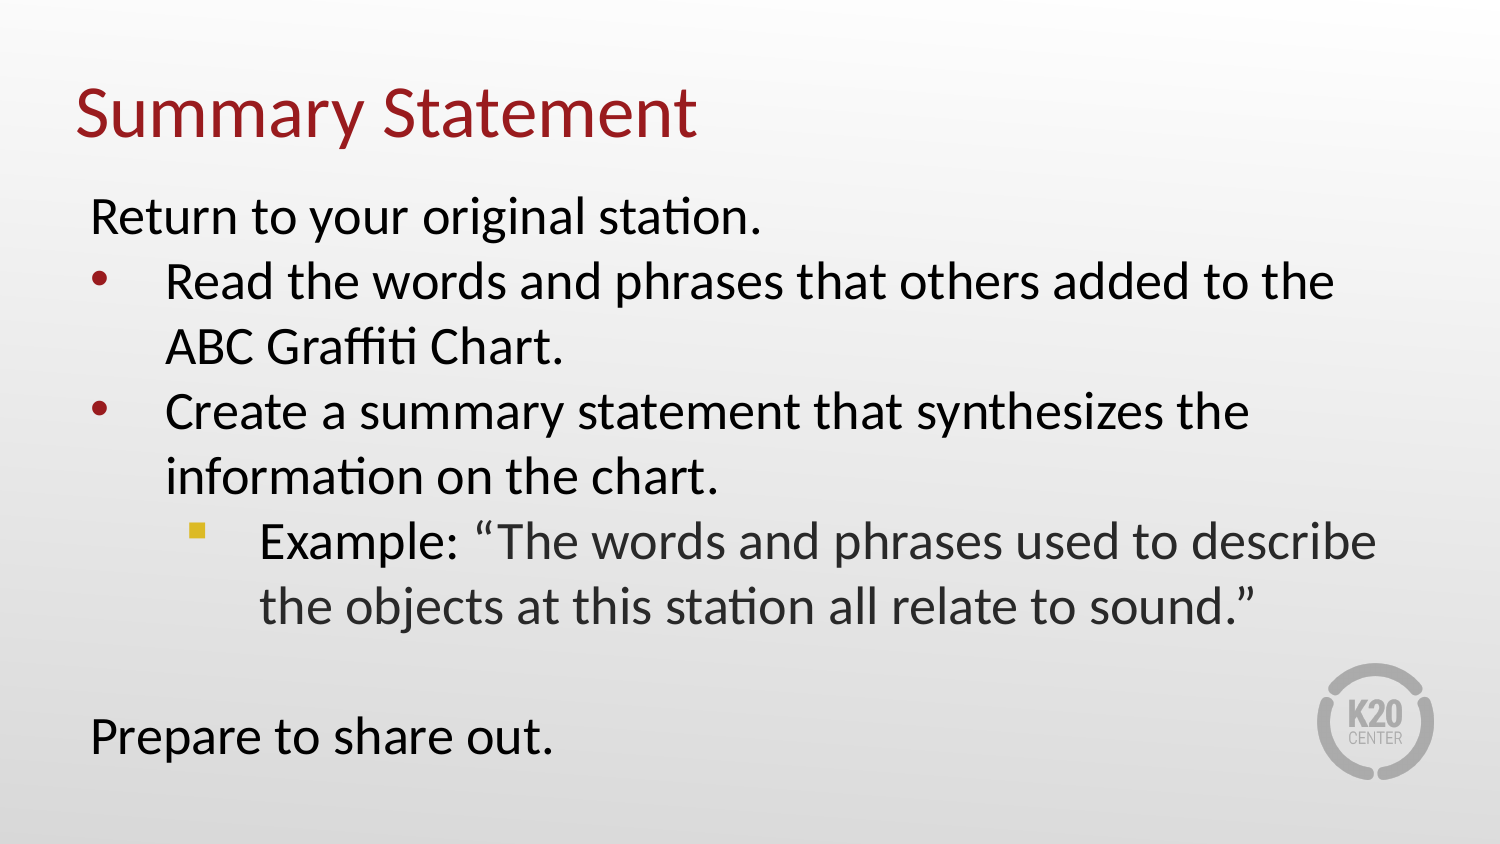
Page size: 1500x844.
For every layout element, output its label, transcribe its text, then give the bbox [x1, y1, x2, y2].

list Return to your original station. Read the words and phrases that others added to the ABC Graffiti Chart. Create a summary statement that synthesizes the information on the chart. Example: “The words and phrases used to describe the objects at this station all relate to sound.” Prepare to share out. [75, 173, 1425, 793]
picture [1300, 646, 1451, 797]
title Summary Statement [75, 11, 1425, 153]
